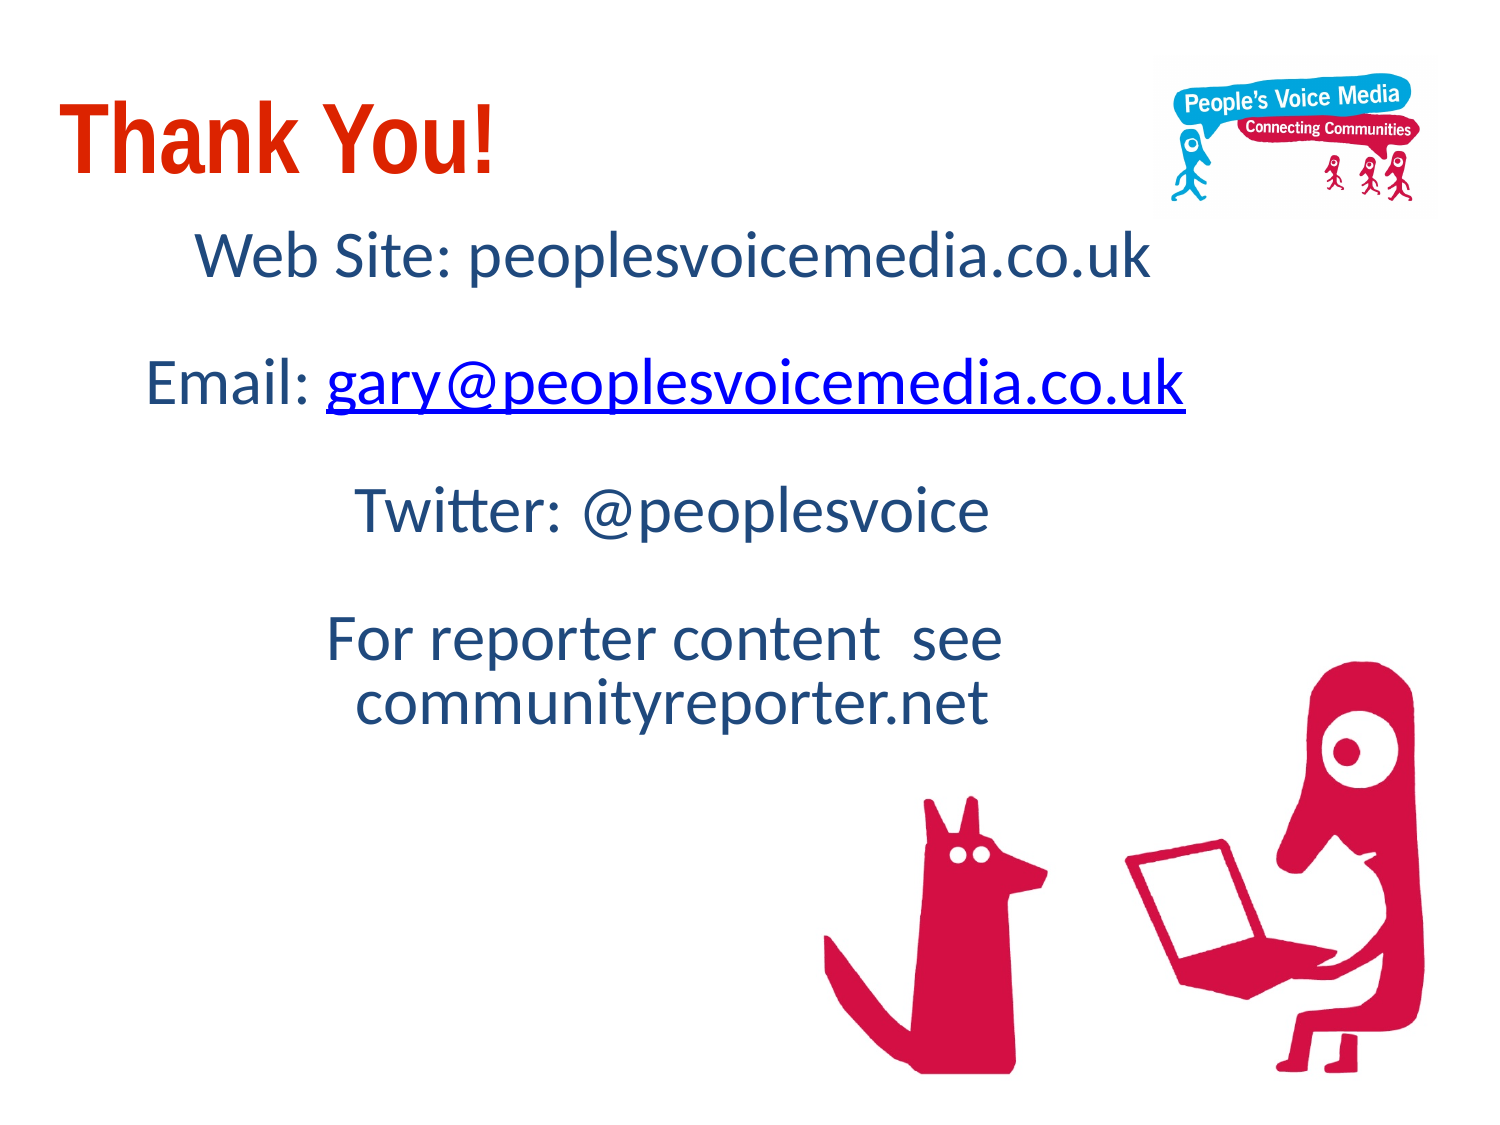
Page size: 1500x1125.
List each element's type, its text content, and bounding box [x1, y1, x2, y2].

picture [725, 611, 1468, 1125]
title Web Site: peoplesvoicemedia.co.uk Email: gary@peoplesvoicemedia.co.uk Twitter: @peoplesvoice For reporter content see communityreporter.net [64, 218, 1282, 1125]
text_box Thank You! [59, 8, 1500, 259]
picture [1153, 55, 1438, 219]
